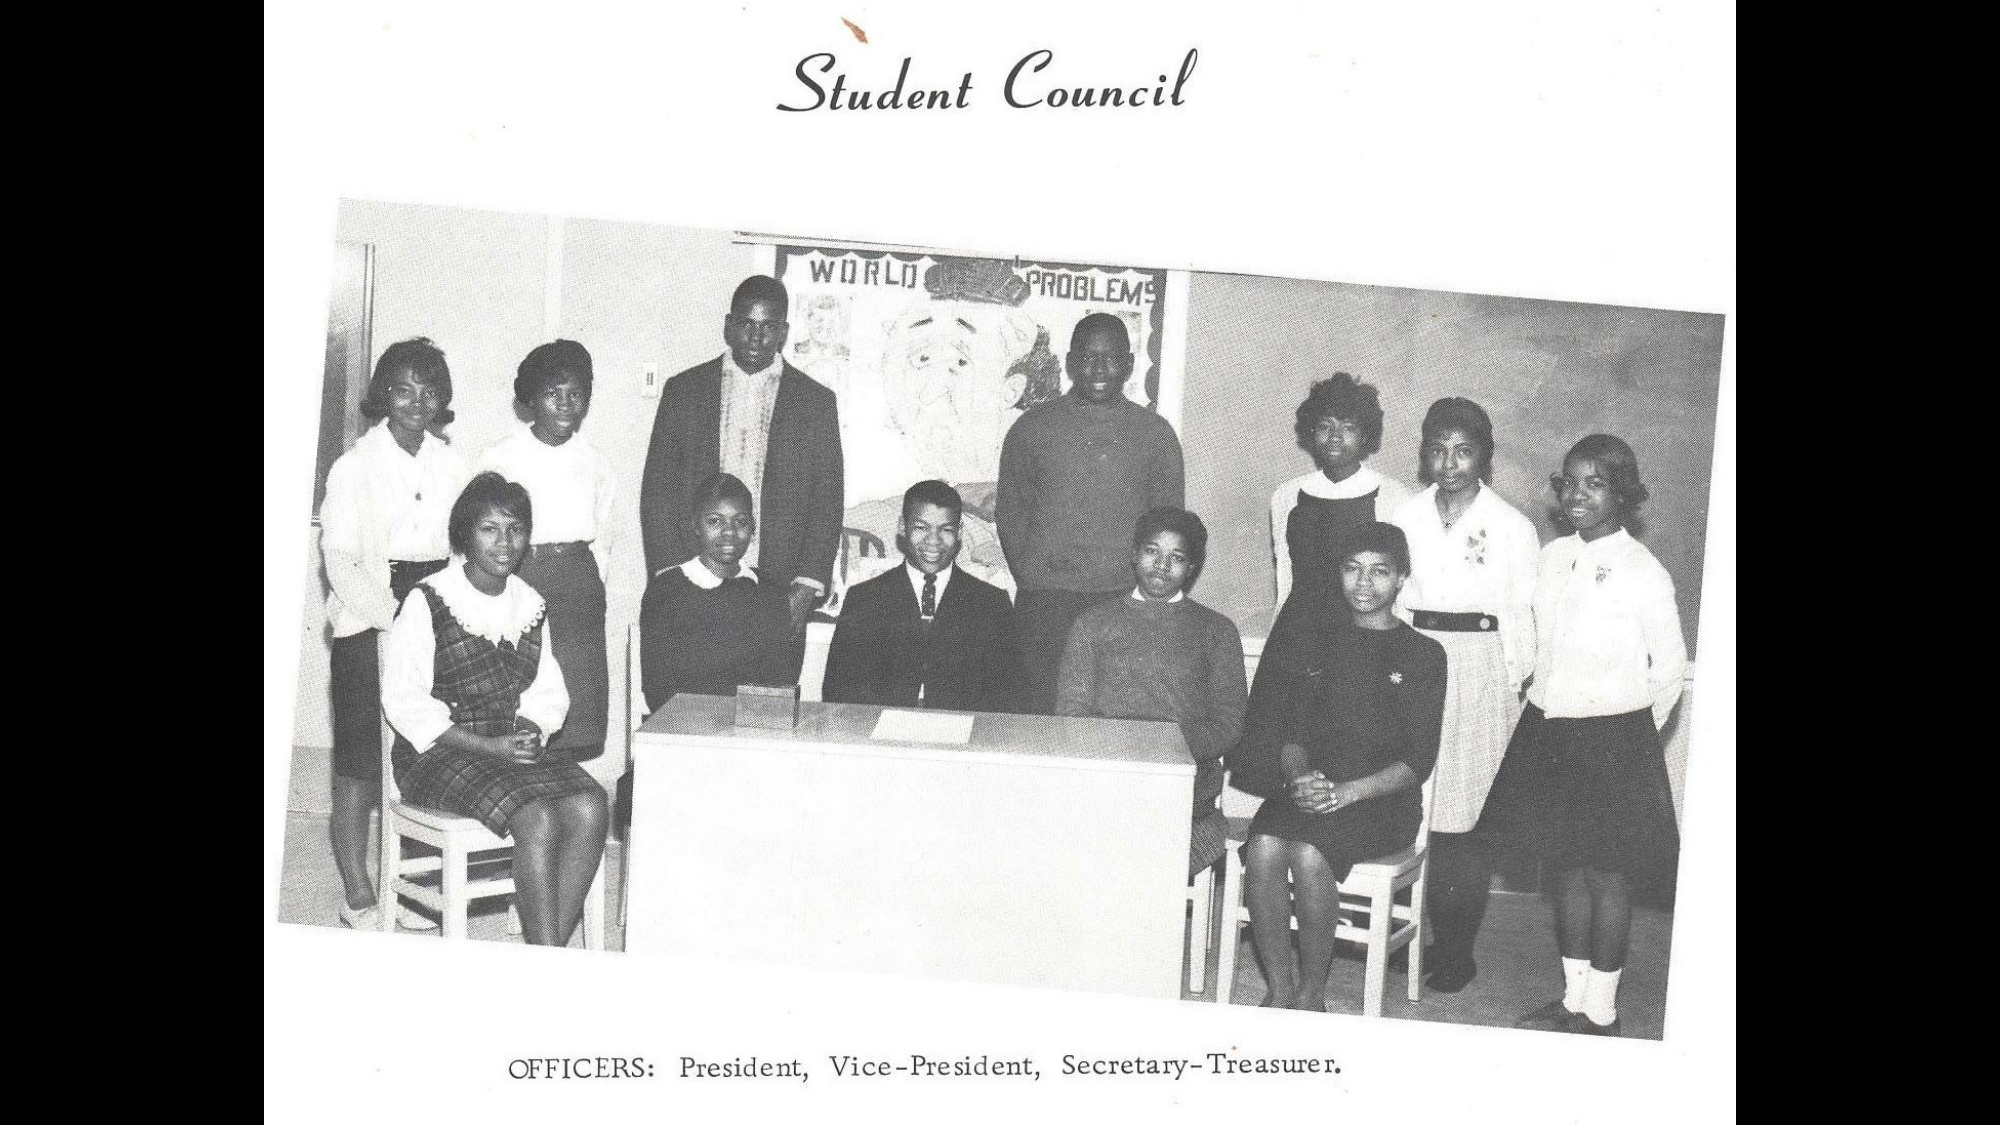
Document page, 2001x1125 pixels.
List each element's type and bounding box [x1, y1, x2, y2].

picture [264, 0, 1736, 1125]
